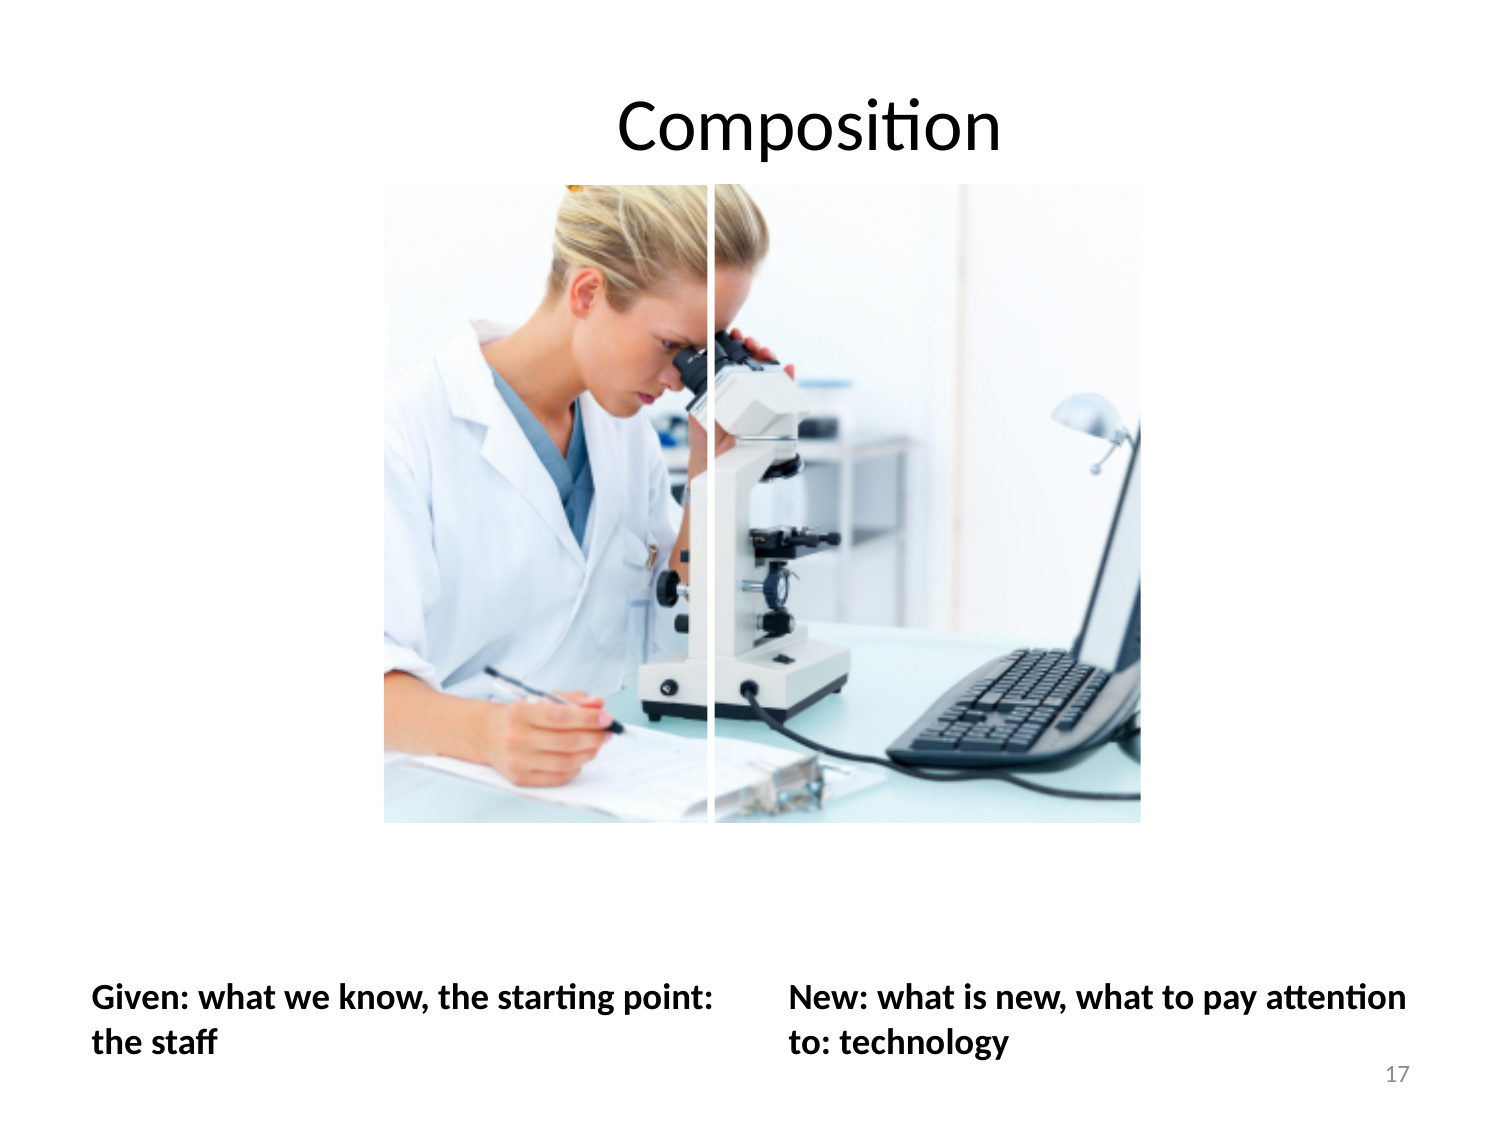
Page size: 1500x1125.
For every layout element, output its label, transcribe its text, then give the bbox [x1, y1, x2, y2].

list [383, 148, 708, 823]
slide_number 17 [1074, 1042, 1425, 1103]
list Given: what we know, the starting point: the staff [76, 964, 740, 1070]
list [714, 184, 1141, 823]
title Composition [194, 45, 1425, 197]
list New: what is new, what to pay attention to: technology [773, 964, 1437, 1070]
